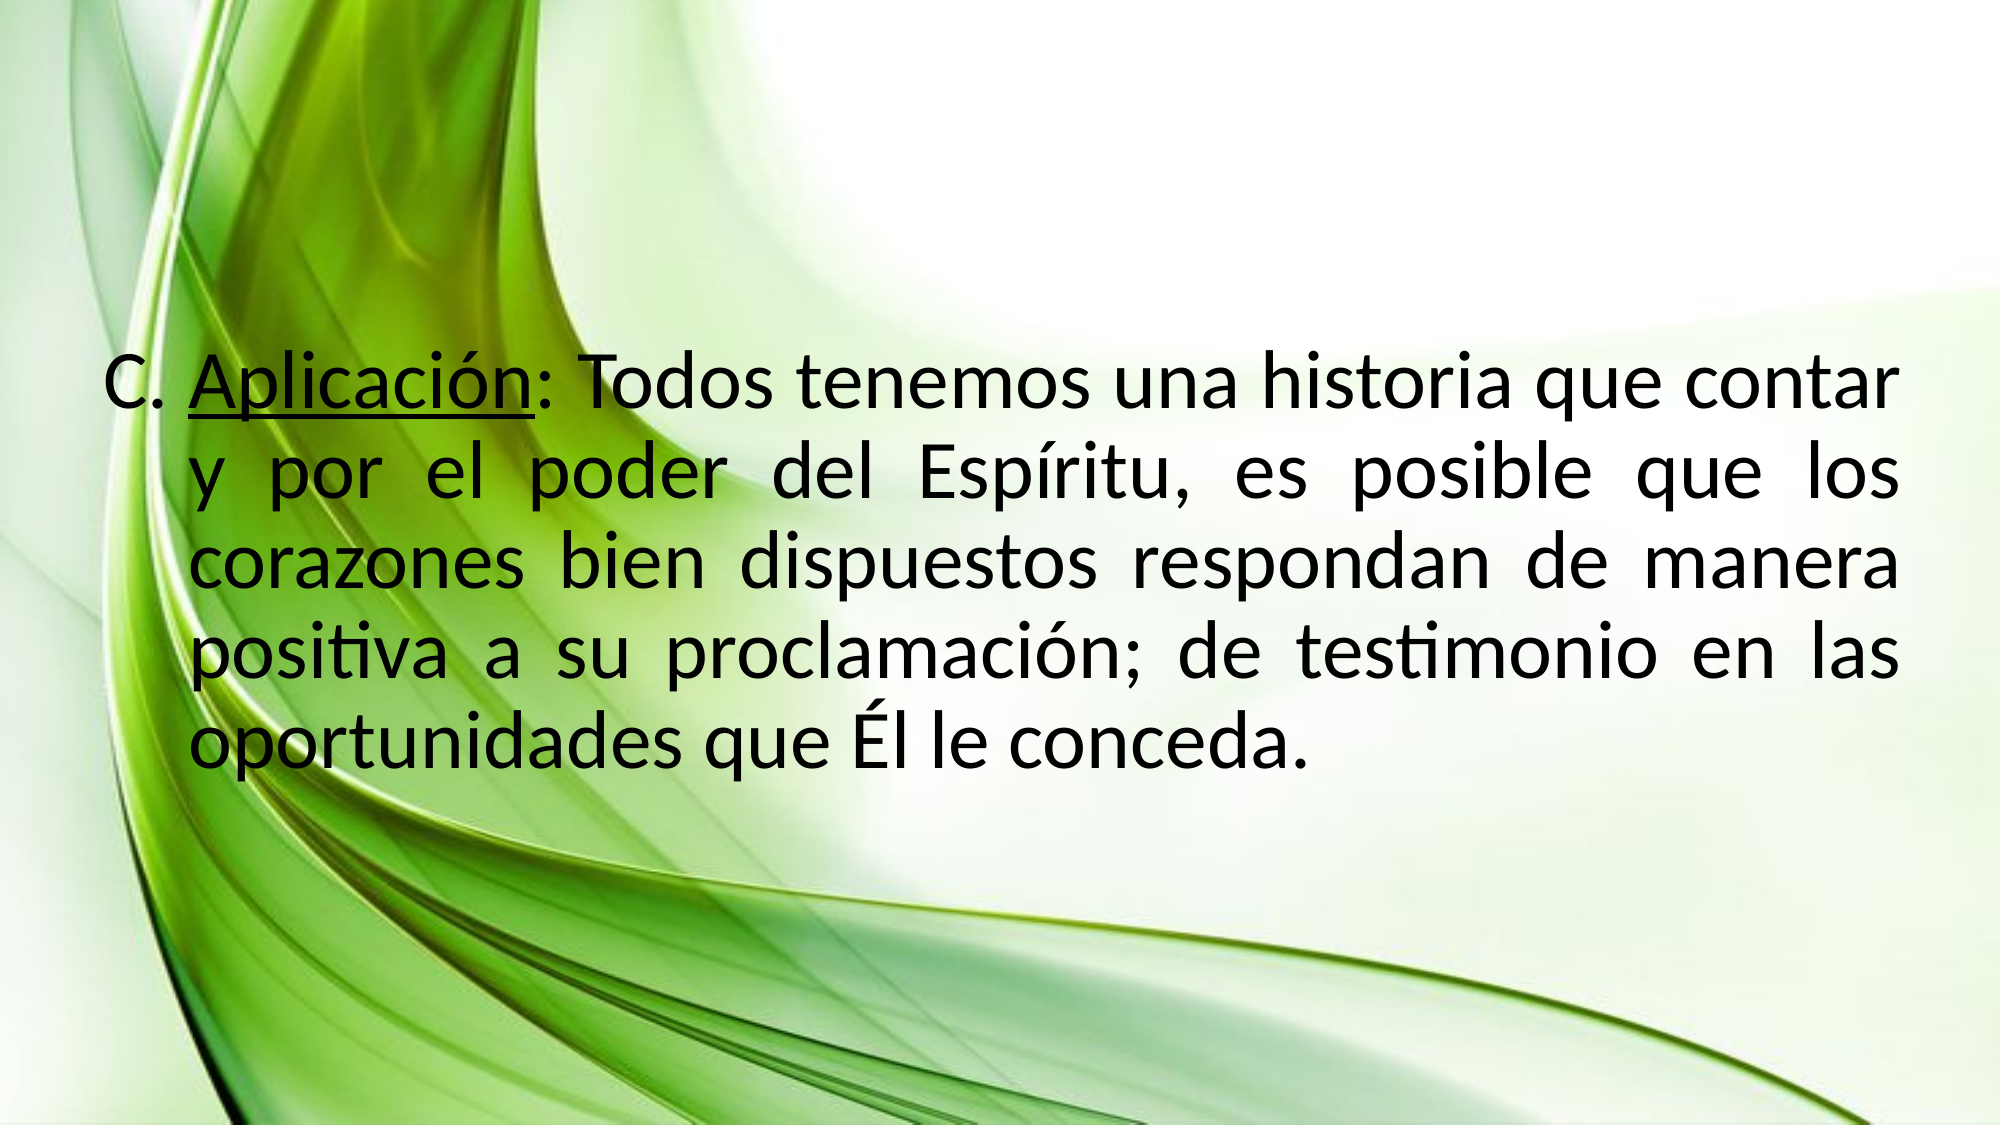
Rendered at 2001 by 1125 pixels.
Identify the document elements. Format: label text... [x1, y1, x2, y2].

list Aplicación: Todos tenemos una historia que contar y por el poder del Espíritu, es posible que los corazones bien dispuestos respondan de manera positiva a su proclamación; de testimonio en las oportunidades que Él le conceda. [88, 88, 1919, 1035]
picture [0, 0, 2001, 1125]
